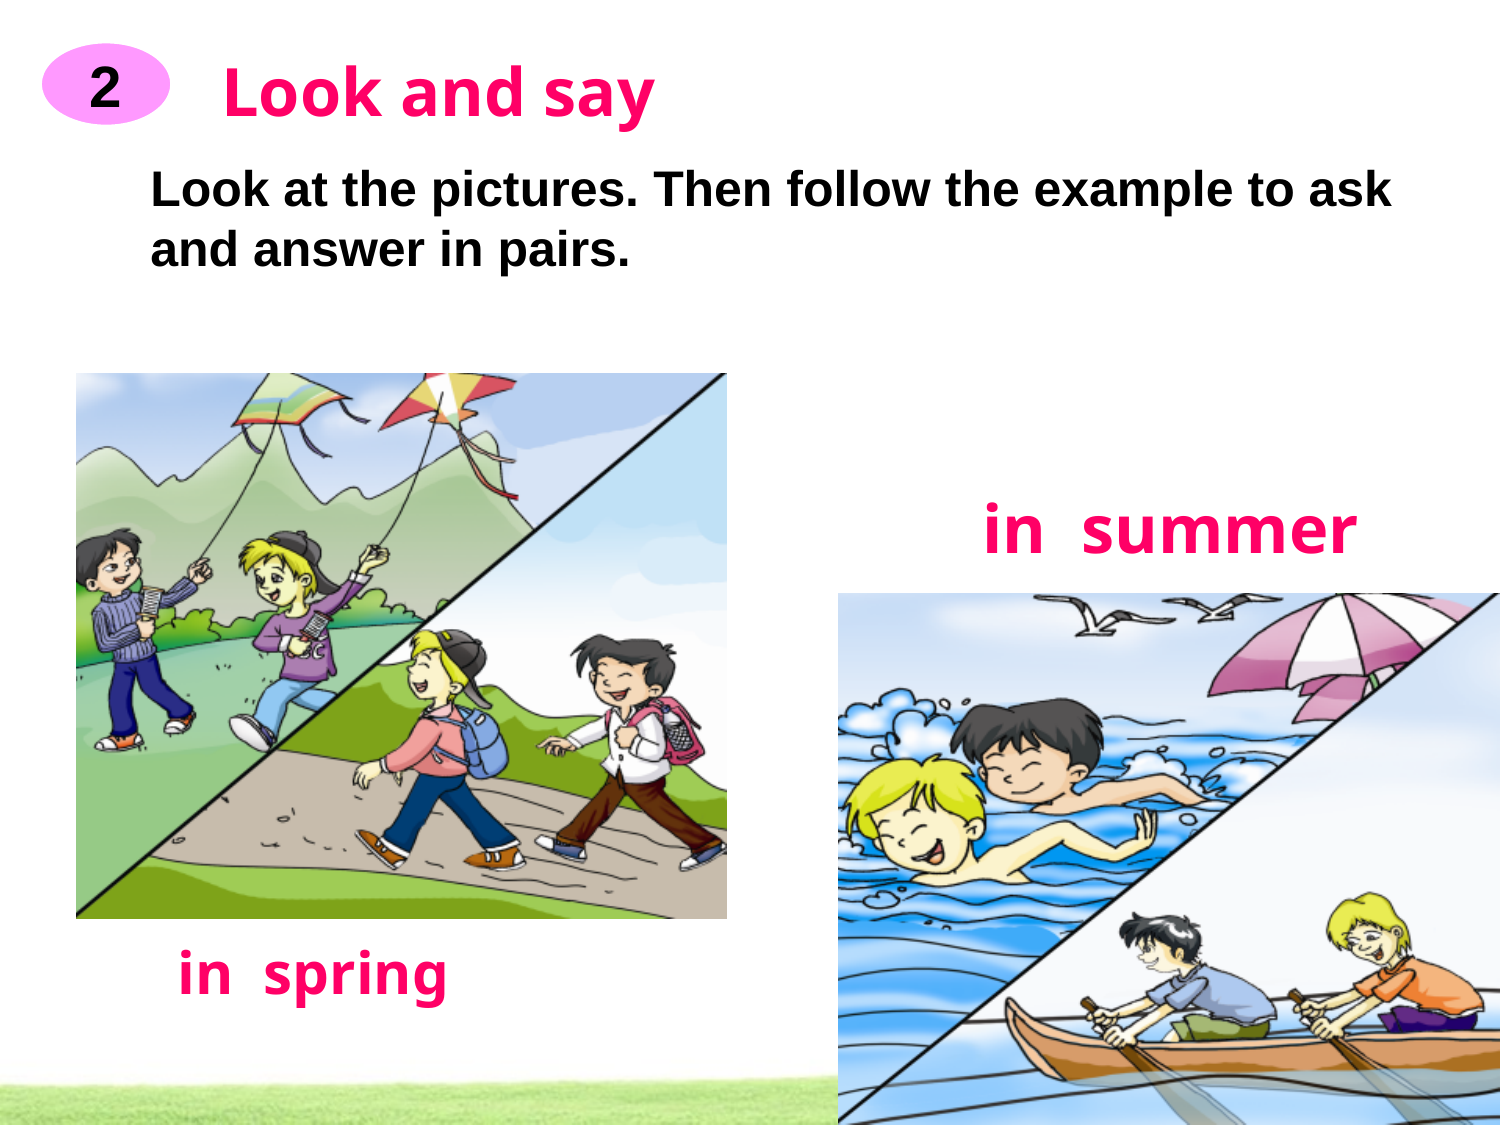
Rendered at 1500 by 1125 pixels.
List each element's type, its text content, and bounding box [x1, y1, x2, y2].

text_box 2 [41, 42, 172, 126]
picture [0, 0, 1500, 1125]
text_box in spring [147, 929, 550, 1014]
text_box Look at the pictures. Then follow the example to ask and answer in pairs. [135, 148, 1471, 284]
text_box in summer [950, 479, 1436, 575]
text_box Look and say [206, 42, 762, 138]
